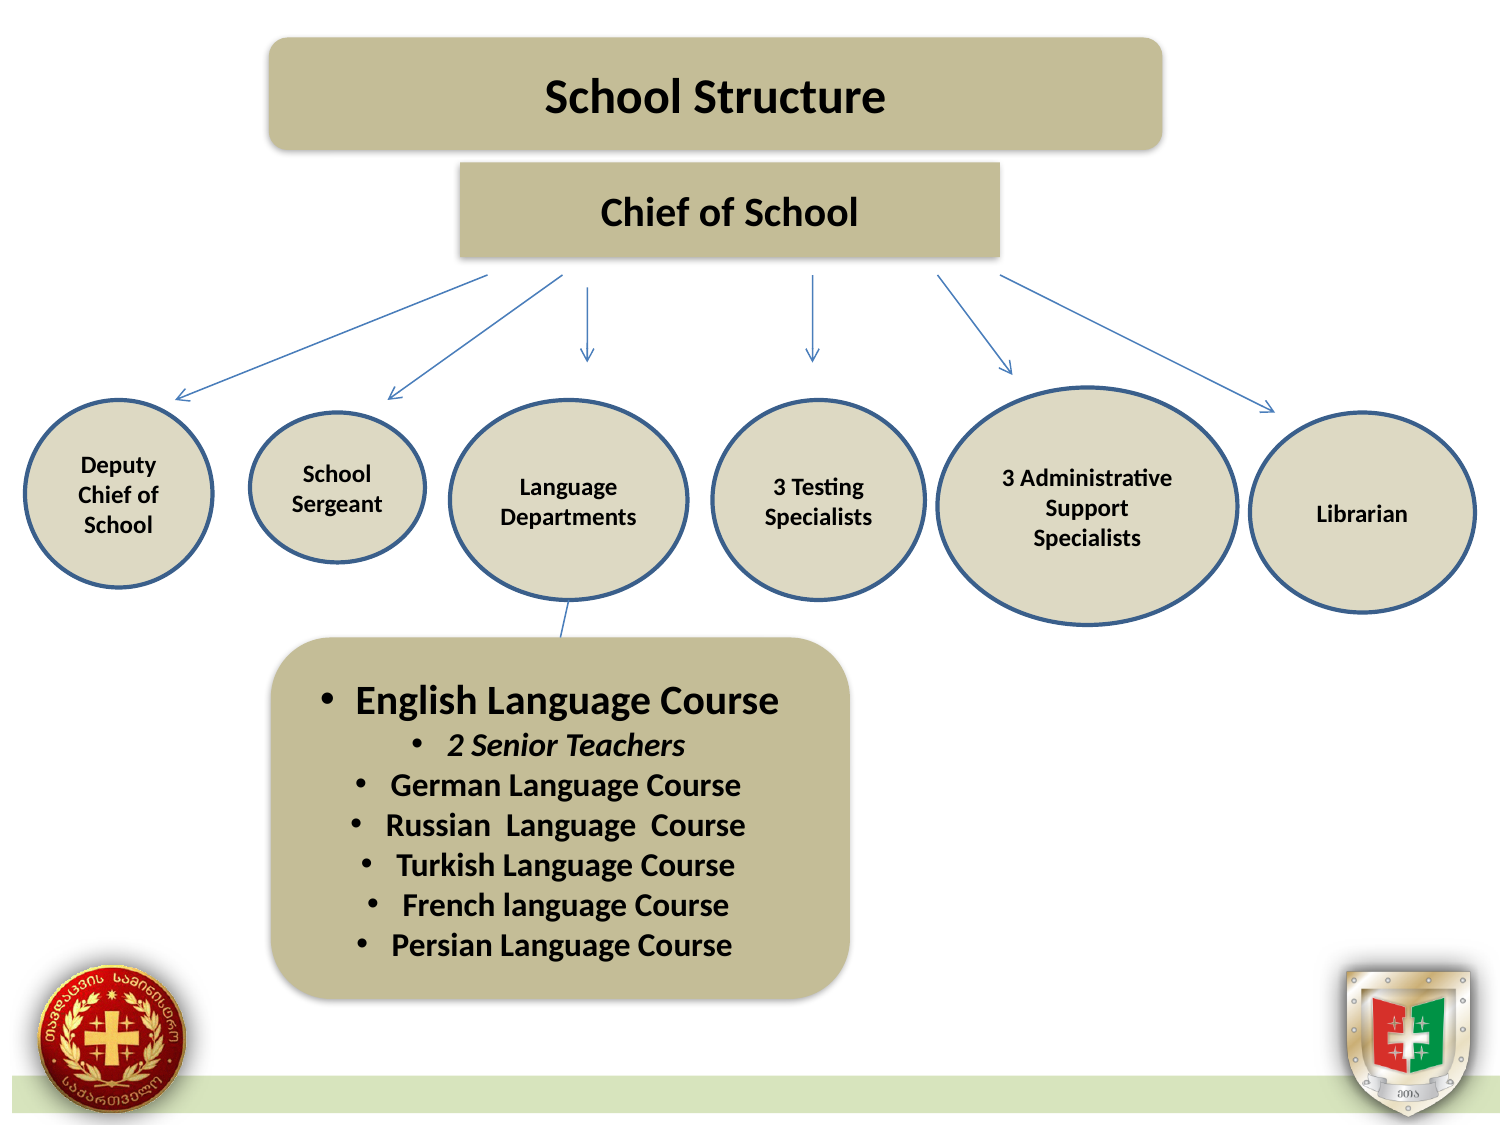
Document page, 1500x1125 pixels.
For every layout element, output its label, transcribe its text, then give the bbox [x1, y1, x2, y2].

picture [36, 963, 187, 1114]
text_box [204, 1074, 1315, 1115]
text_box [268, 37, 1163, 1000]
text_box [999, 274, 1276, 413]
text_box School Sergeant [247, 444, 263, 531]
text_box Deputy Chief of School [22, 397, 215, 590]
text_box [10, 1074, 18, 1115]
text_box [387, 274, 563, 401]
text_box 3 Administrative Support Specialists [1166, 421, 1240, 610]
picture [1336, 962, 1480, 1125]
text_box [545, 614, 584, 624]
text_box Librarian [1247, 410, 1478, 615]
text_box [174, 274, 386, 401]
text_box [924, 287, 994, 363]
